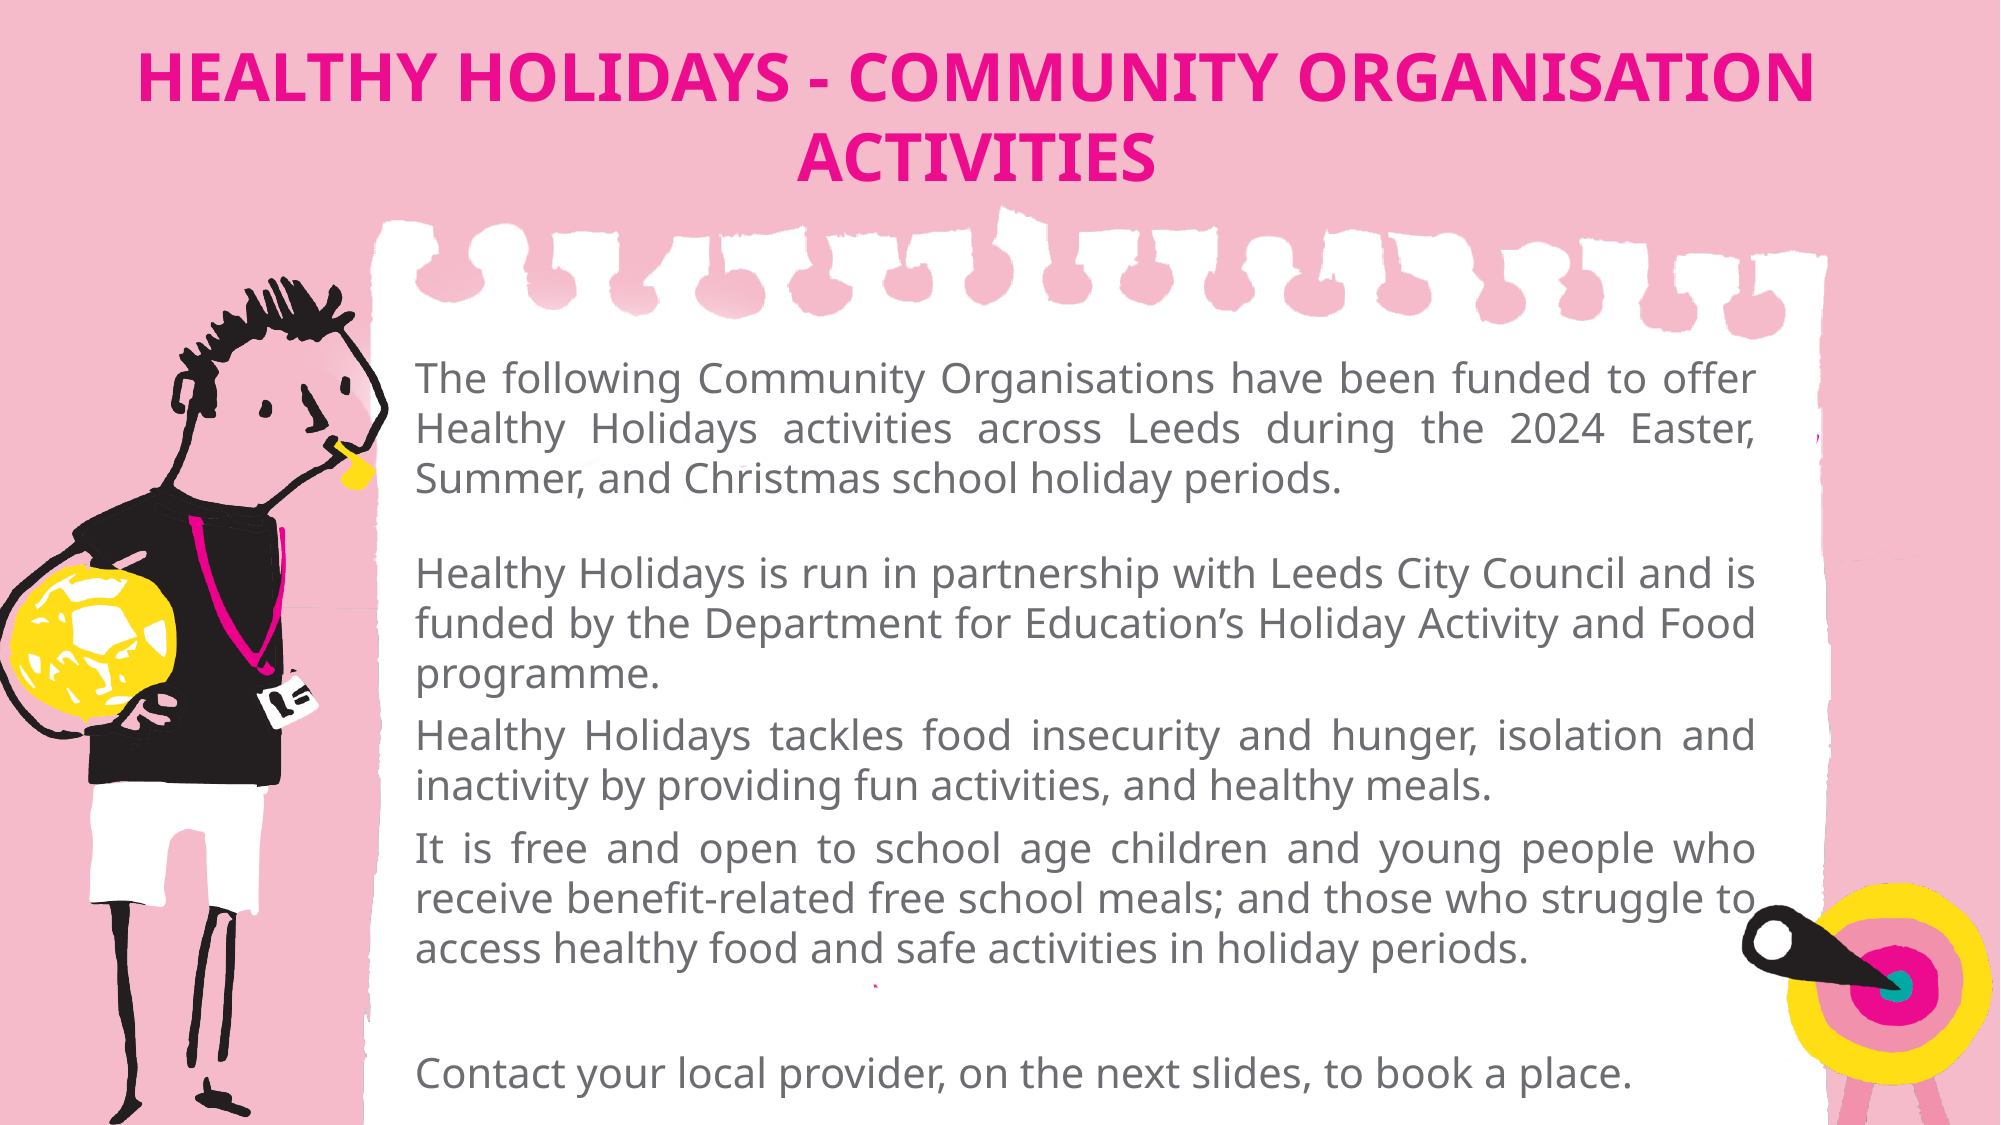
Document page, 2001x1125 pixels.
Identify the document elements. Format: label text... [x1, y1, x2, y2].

text_box HEALTHY HOLIDAYS - COMMUNITY ORGANISATION ACTIVITIES [60, 27, 1895, 203]
picture [0, 139, 2001, 1125]
text_box [0, 0, 2000, 863]
